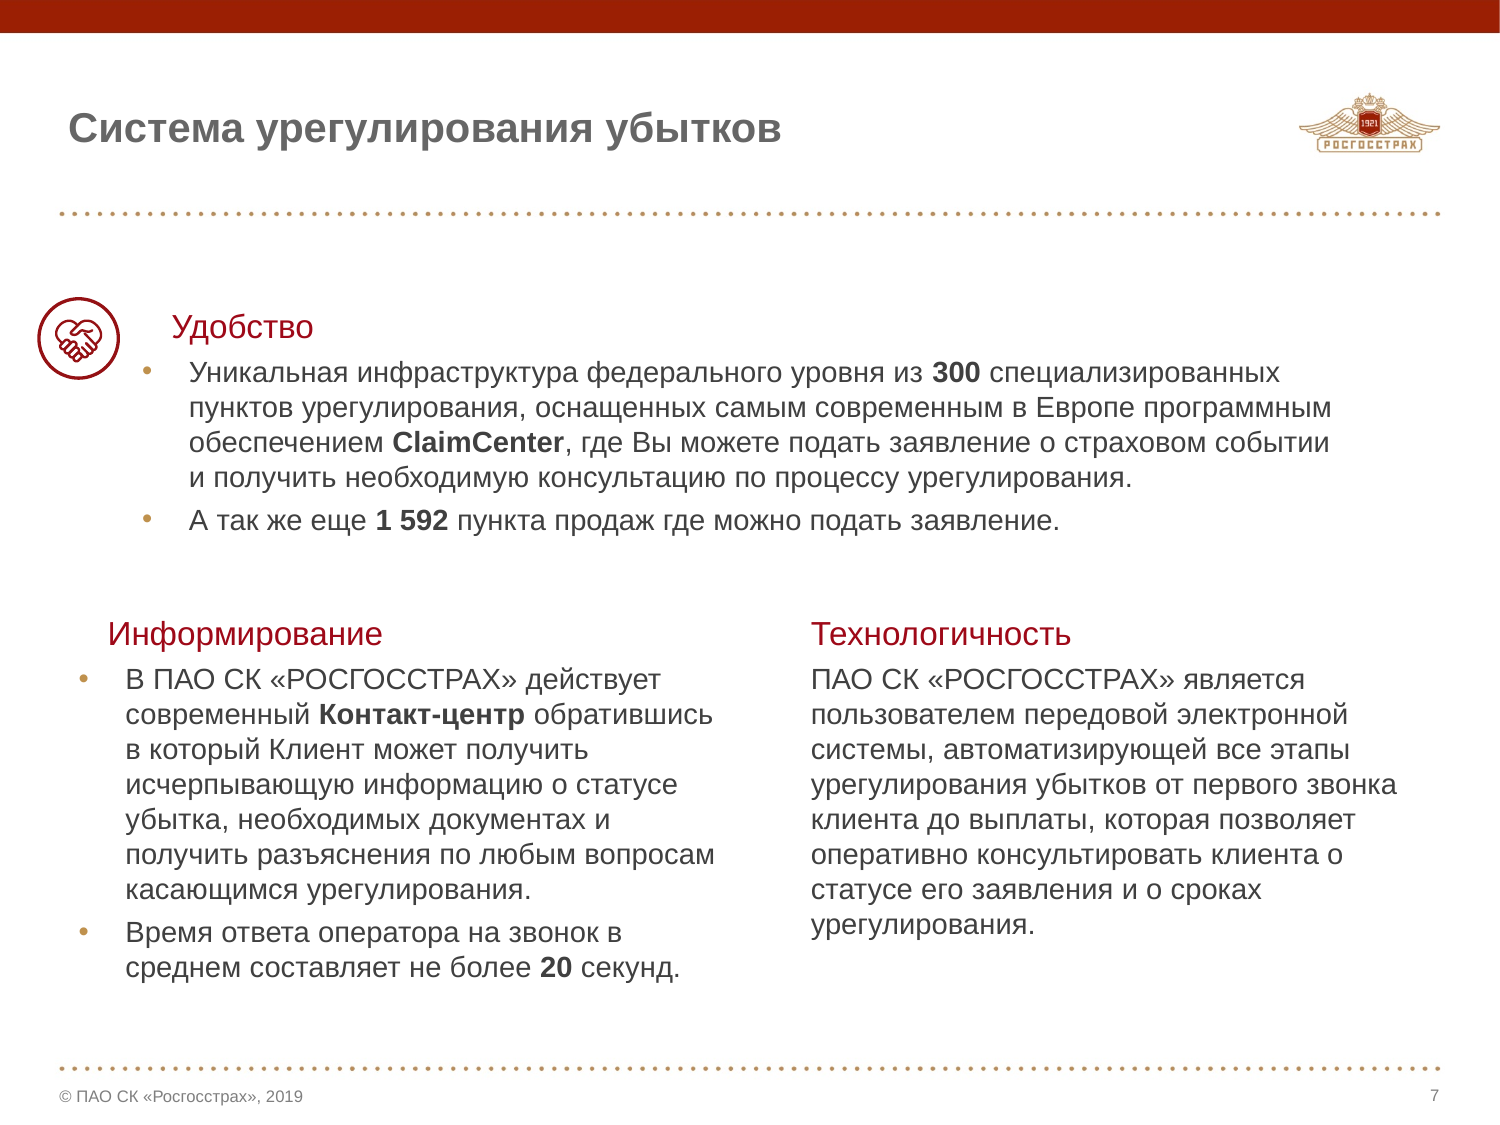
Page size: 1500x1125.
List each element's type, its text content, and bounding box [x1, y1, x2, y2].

text_box Технологичность ПАО СК «РОСГОССТРАХ» является пользователем передовой электронной системы, автоматизирующей все этапы урегулирования убытков от первого звонка клиента до выплаты, которая позволяет оперативно консультировать клиента о статусе его заявления и о сроках урегулирования. [810, 608, 1458, 948]
text_box Удобство Уникальная инфраструктура федерального уровня из 300 специализированных пунктов урегулирования, оснащенных самым современным в Европе программным обеспечением ClaimCenter, где Вы можете подать заявление о страховом событии и получить необходимую консультацию по процессу урегулирования. А так же еще 1 592 пункта продаж где можно подать заявление. [142, 300, 1377, 544]
title Система урегулирования убытков [53, 77, 1336, 174]
text_box Информирование В ПАО СК «РОСГОССТРАХ» действует современный Контакт-центр обратившись в который Клиент может получить исчерпывающую информацию о статусе убытка, необходимых документах и получить разъяснения по любым вопросам касающимся урегулирования. Время ответа оператора на звонок в среднем составляет не более 20 секунд. [78, 608, 737, 991]
slide_number 7 [1403, 1077, 1455, 1115]
picture [0, 0, 1500, 1125]
